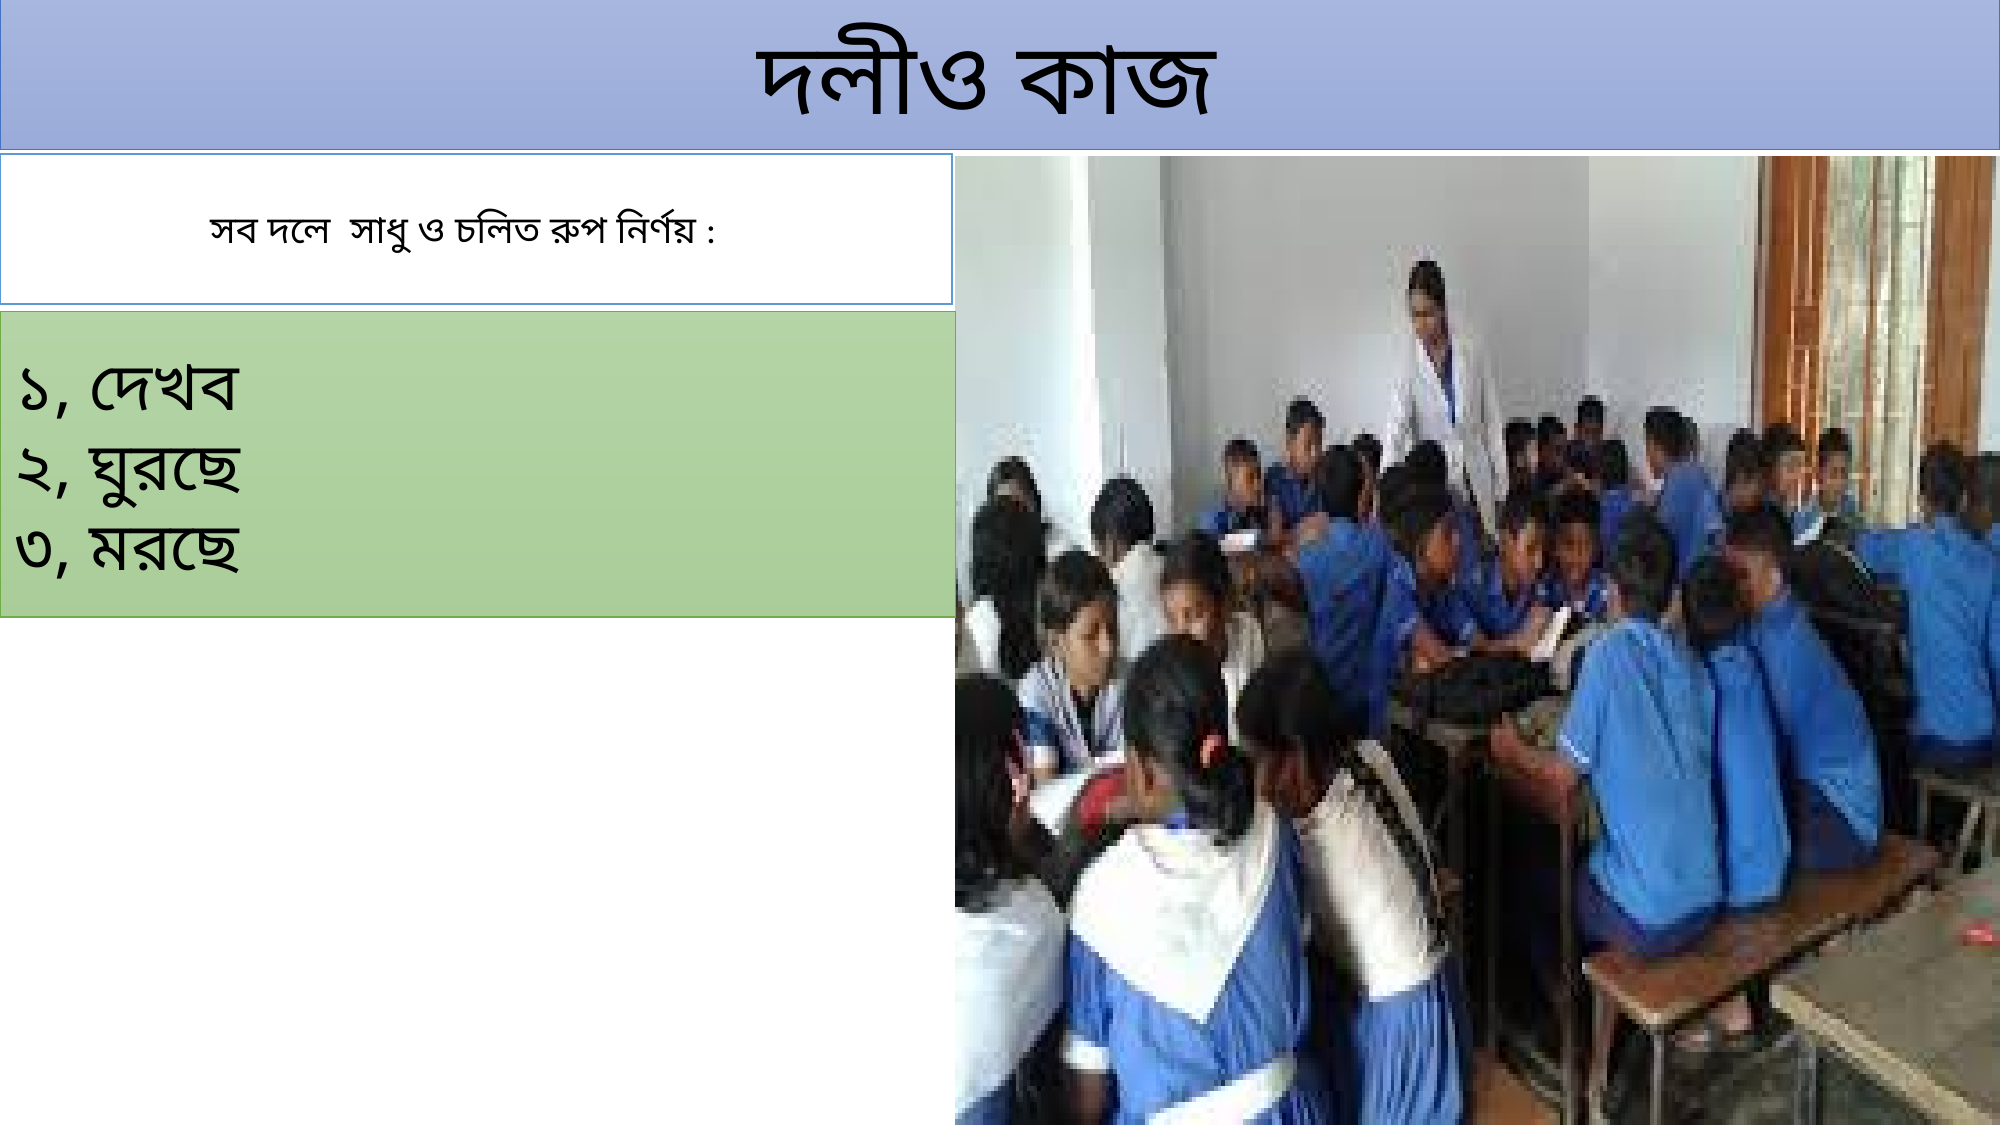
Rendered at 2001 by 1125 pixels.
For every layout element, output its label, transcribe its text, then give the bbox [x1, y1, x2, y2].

text_box ১, দেখব ২, ঘুরছে ৩, মরছে [0, 311, 955, 618]
text_box সব দলে সাধু ও চলিত রুপ নির্ণয় : [0, 153, 953, 305]
picture [955, 156, 2000, 1125]
text_box দলীও কাজ [0, 0, 2000, 150]
